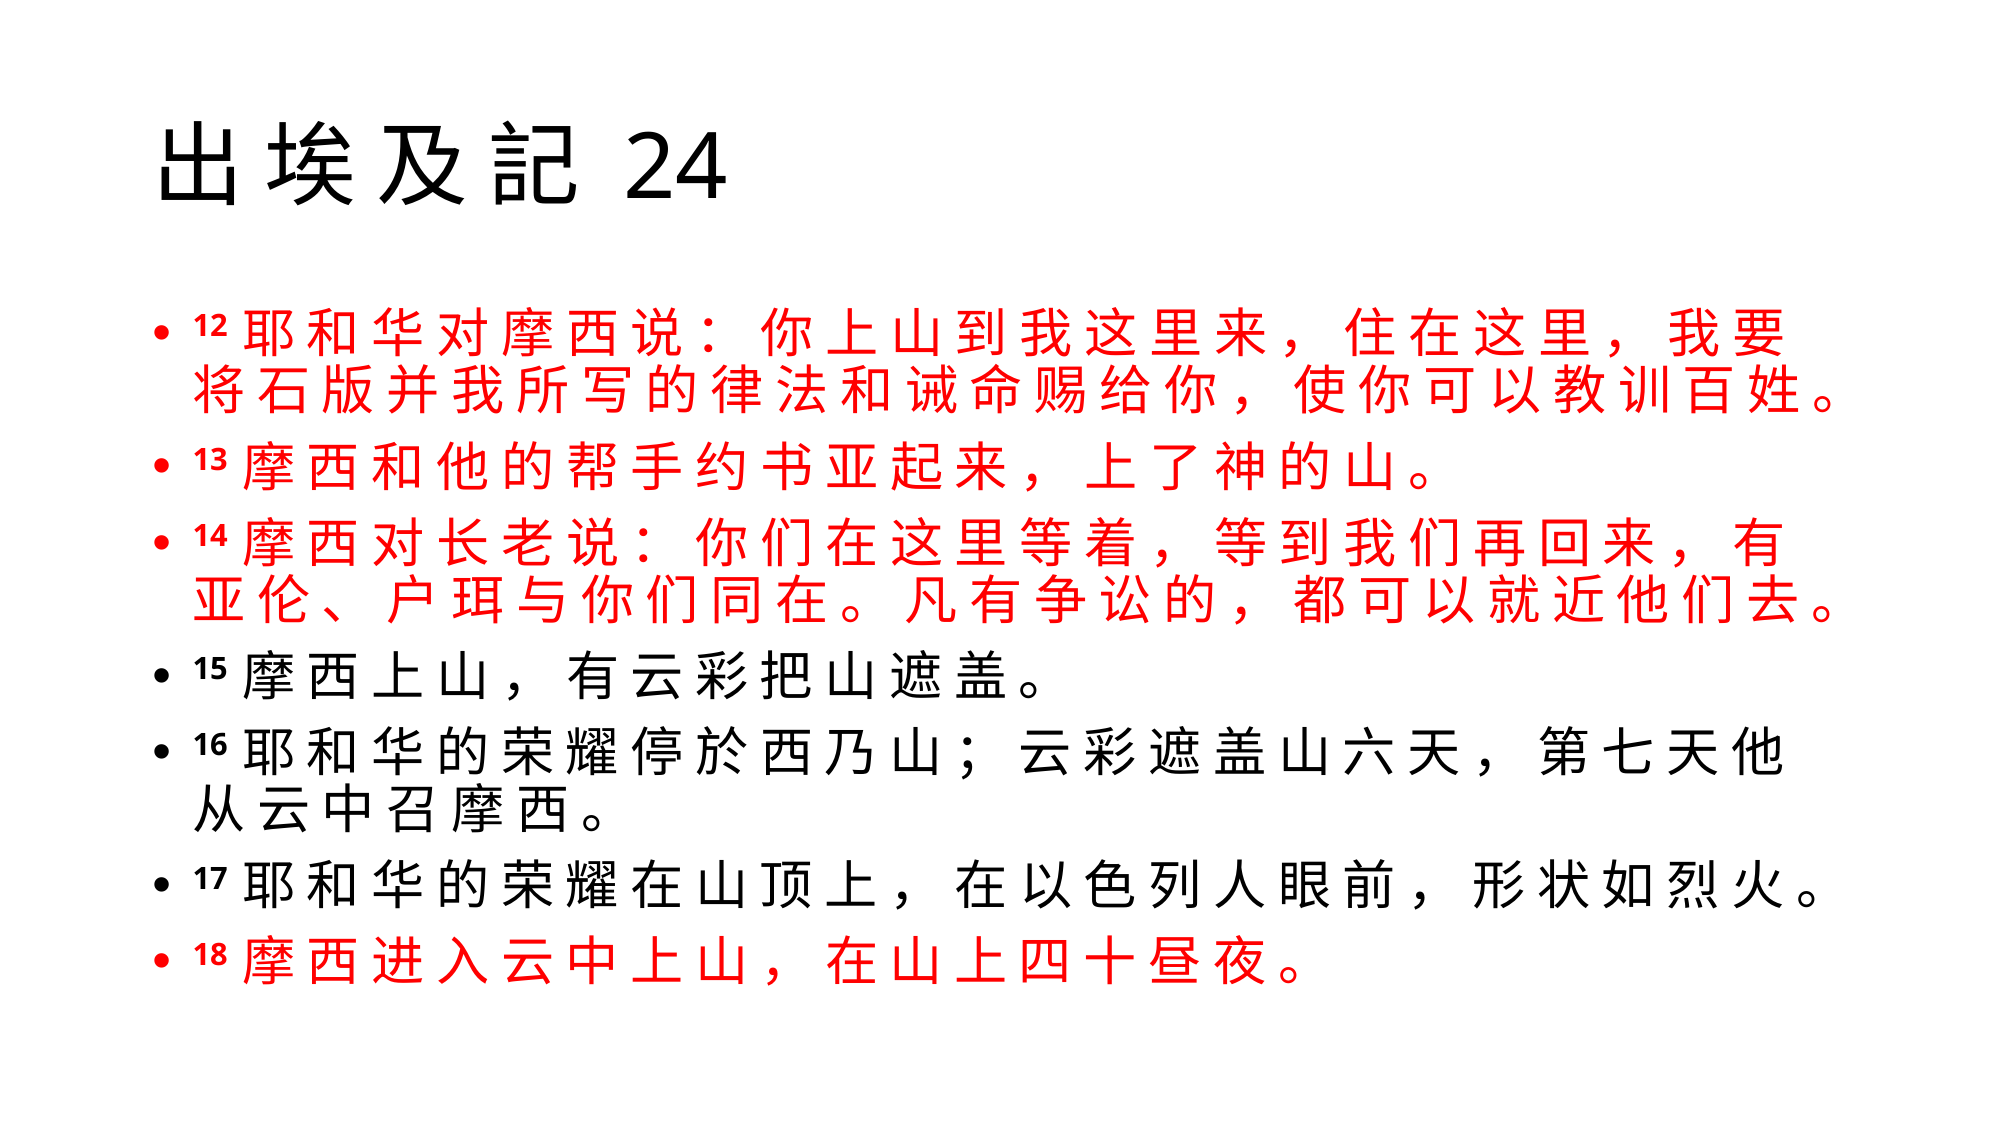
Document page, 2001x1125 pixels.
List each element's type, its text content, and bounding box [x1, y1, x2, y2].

list 12 耶 和 华 对 摩 西 说 ： 你 上 山 到 我 这 里 来 ， 住 在 这 里 ， 我 要 将 石 版 并 我 所 写 的 律 法 和 诫 命 赐 给 你 ， 使 你 可 以 教 训 百 姓 。 13 摩 西 和 他 的 帮 手 约 书 亚 起 来 ， 上 了 神 的 山 。 14 摩 西 对 长 老 说 ： 你 们 在 这 里 等 着 ， 等 到 我 们 再 回 来 ， 有 亚 伦 、 户 珥 与 你 们 同 在 。 凡 有 争 讼 的 ， 都 可 以 就 近 他 们 去 。 15 摩 西 上 山 ， 有 云 彩 把 山 遮 盖 。 16 耶 和 华 的 荣 耀 停 於 西 乃 山 ； 云 彩 遮 盖 山 六 天 ， 第 七 天 他 从 云 中 召 摩 西 。 17 耶 和 华 的 荣 耀 在 山 顶 上 ， 在 以 色 列 人 眼 前 ， 形 状 如 烈 火 。 18 摩 西 进 入 云 中 上 山 ， 在 山 上 四 十 昼 夜 。 [137, 299, 1863, 1014]
title 出 埃 及 記 24 [137, 59, 1863, 278]
